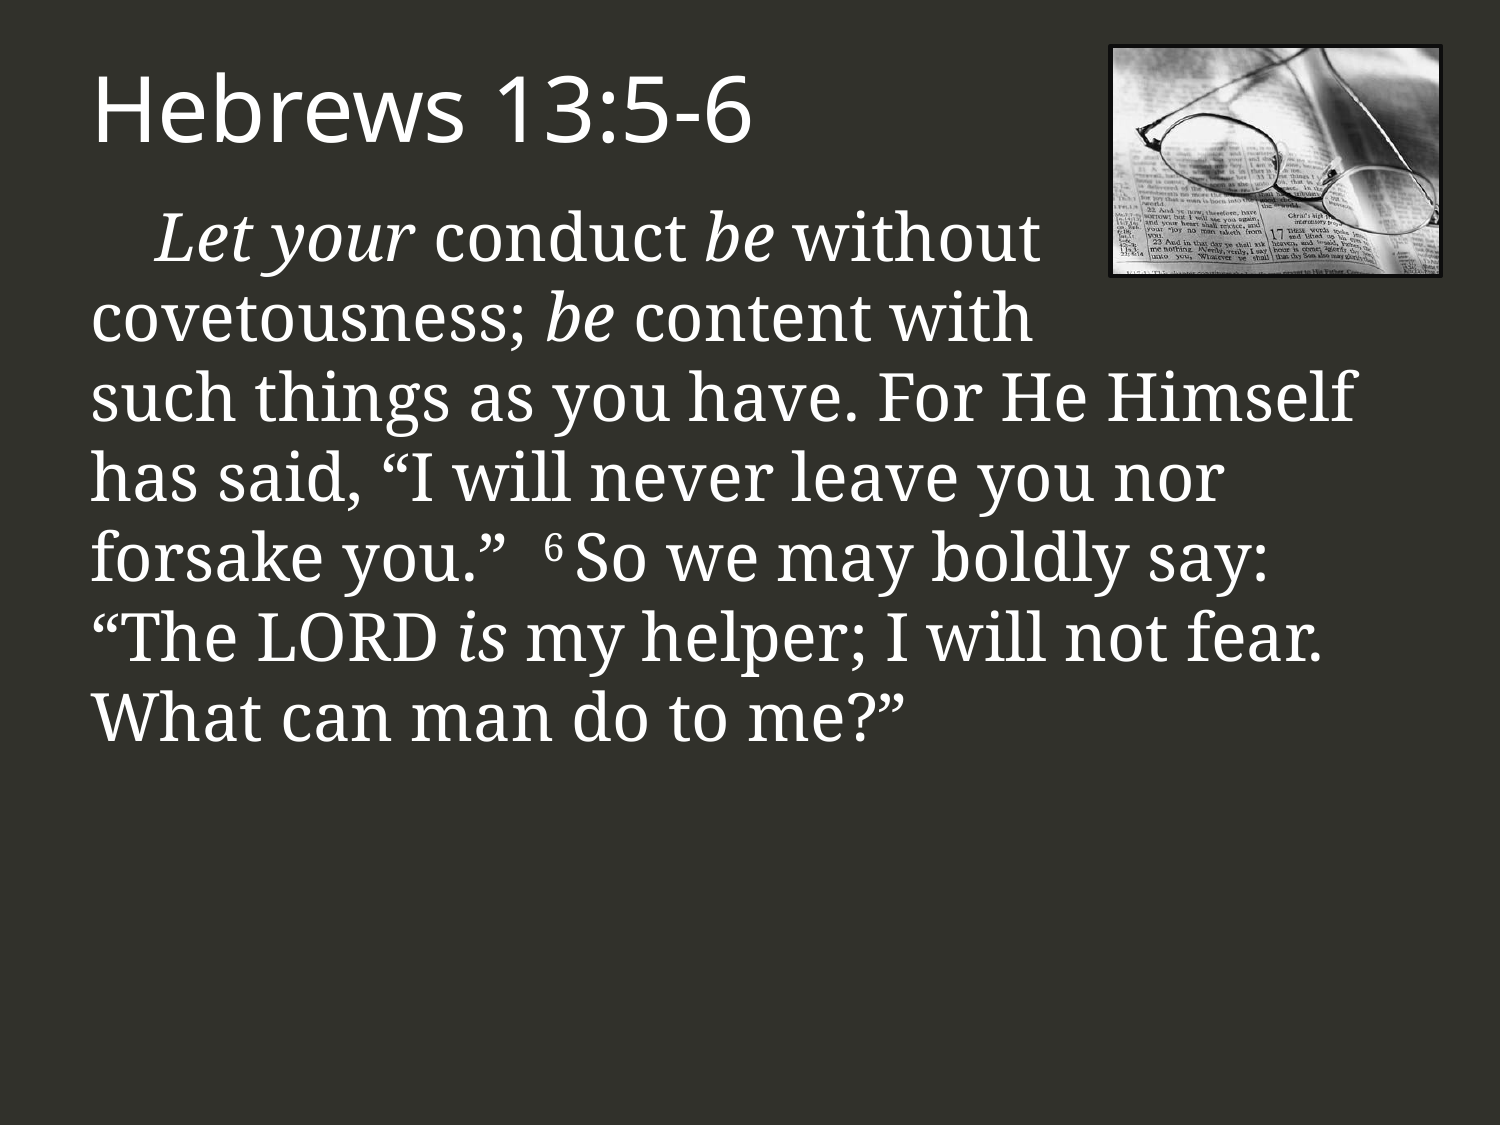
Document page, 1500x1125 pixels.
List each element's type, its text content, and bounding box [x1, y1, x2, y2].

title Hebrews 13:5-6 [75, 24, 1425, 187]
list Let your conduct be without covetousness; be content with such things as you have. For He Himself has said, “I will never leave you nor forsake you.” 6 So we may boldly say: “The Lord is my helper; I will not fear. What can man do to me?” [75, 187, 1425, 1038]
picture [1112, 47, 1440, 275]
